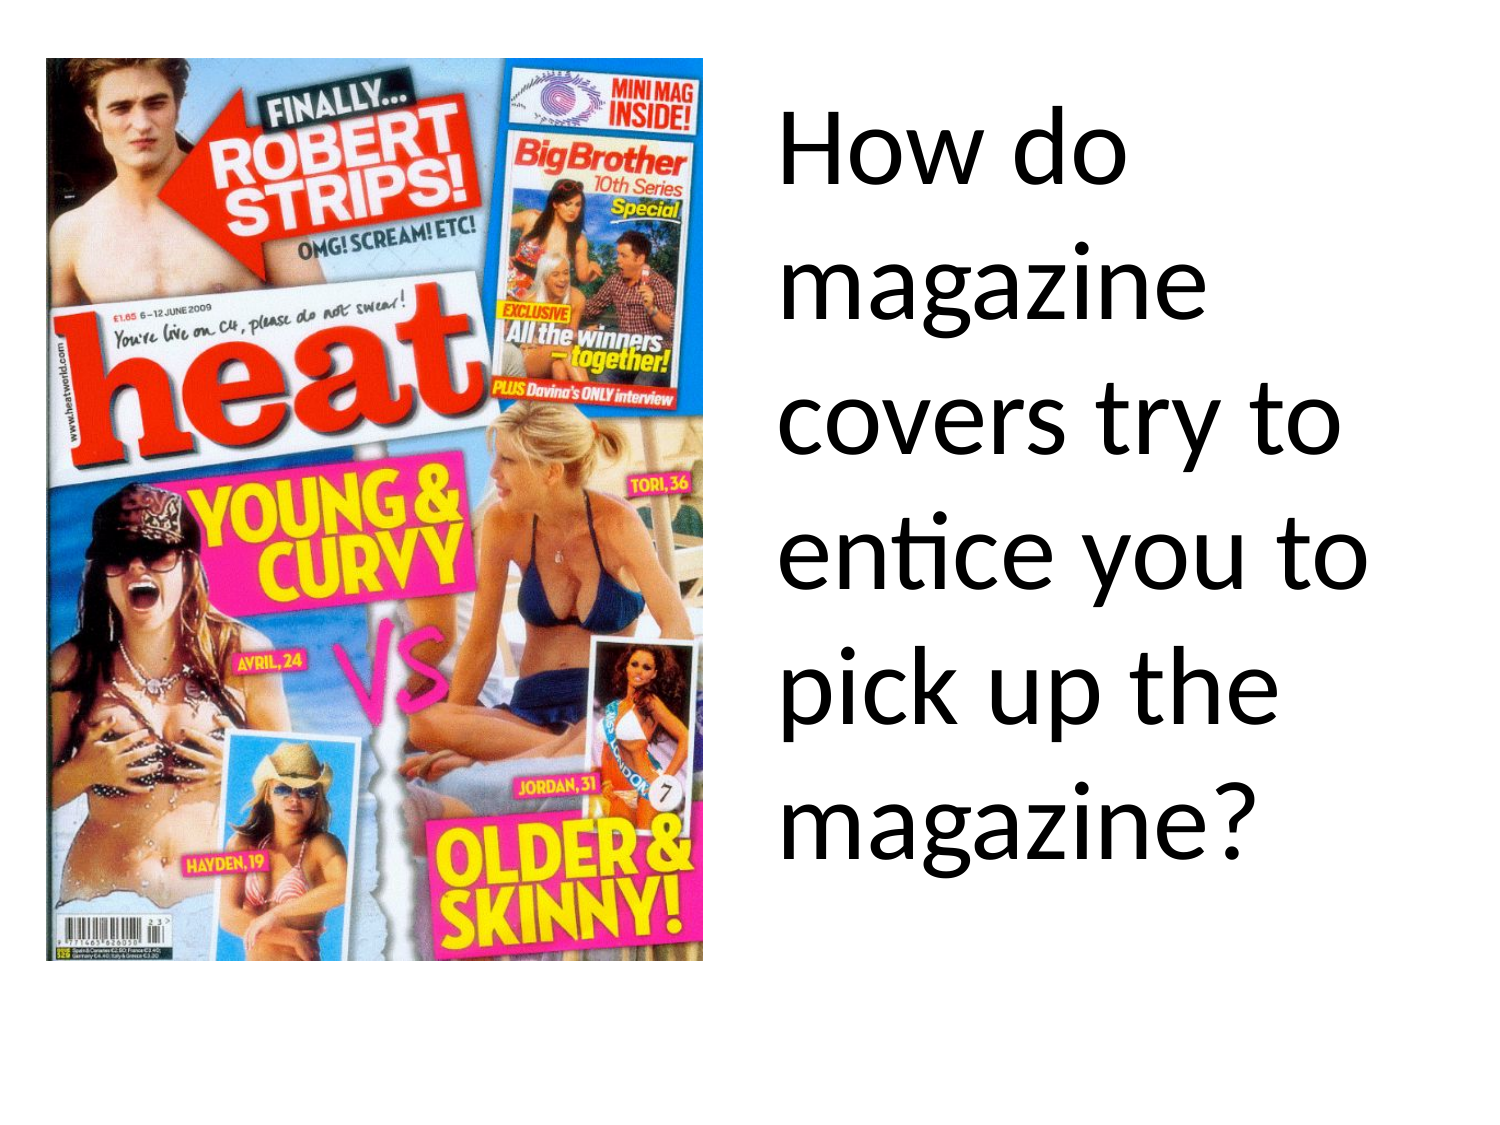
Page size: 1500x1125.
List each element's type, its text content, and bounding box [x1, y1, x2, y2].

picture [46, 58, 703, 962]
text_box How do magazine covers try to entice you to pick up the magazine? [761, 64, 1465, 890]
